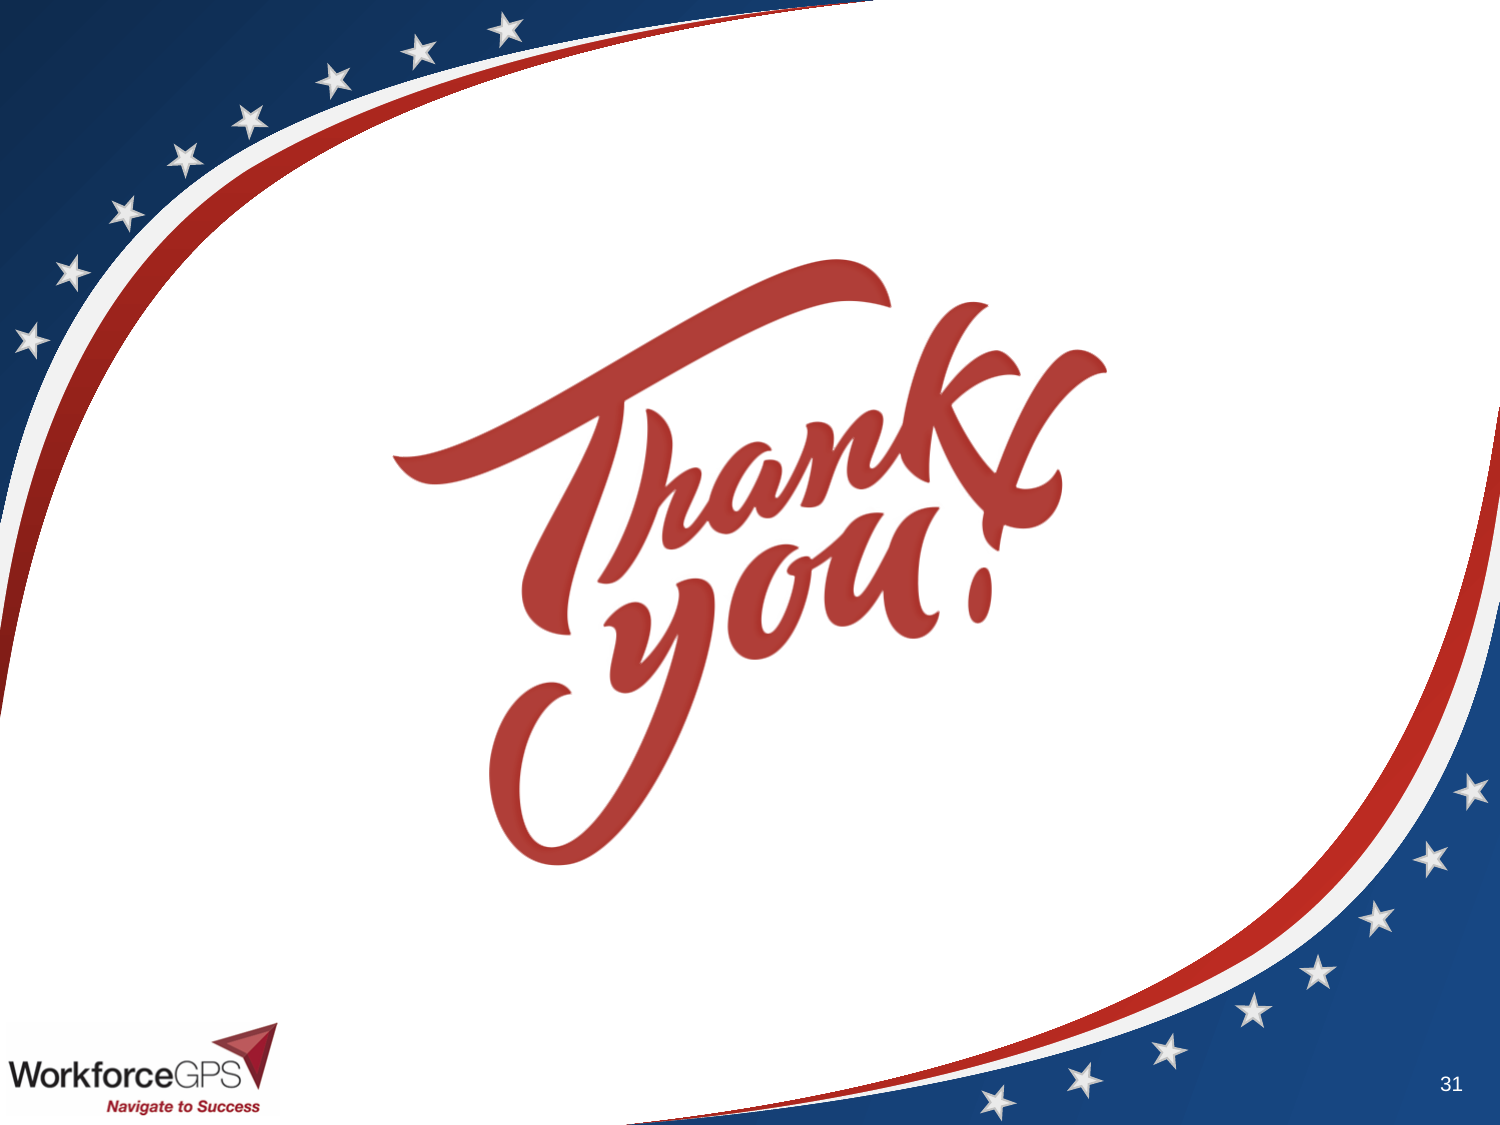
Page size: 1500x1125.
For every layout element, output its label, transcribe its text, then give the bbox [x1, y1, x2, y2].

picture [6, 1022, 280, 1116]
text_box 31 [1050, 1062, 1478, 1111]
